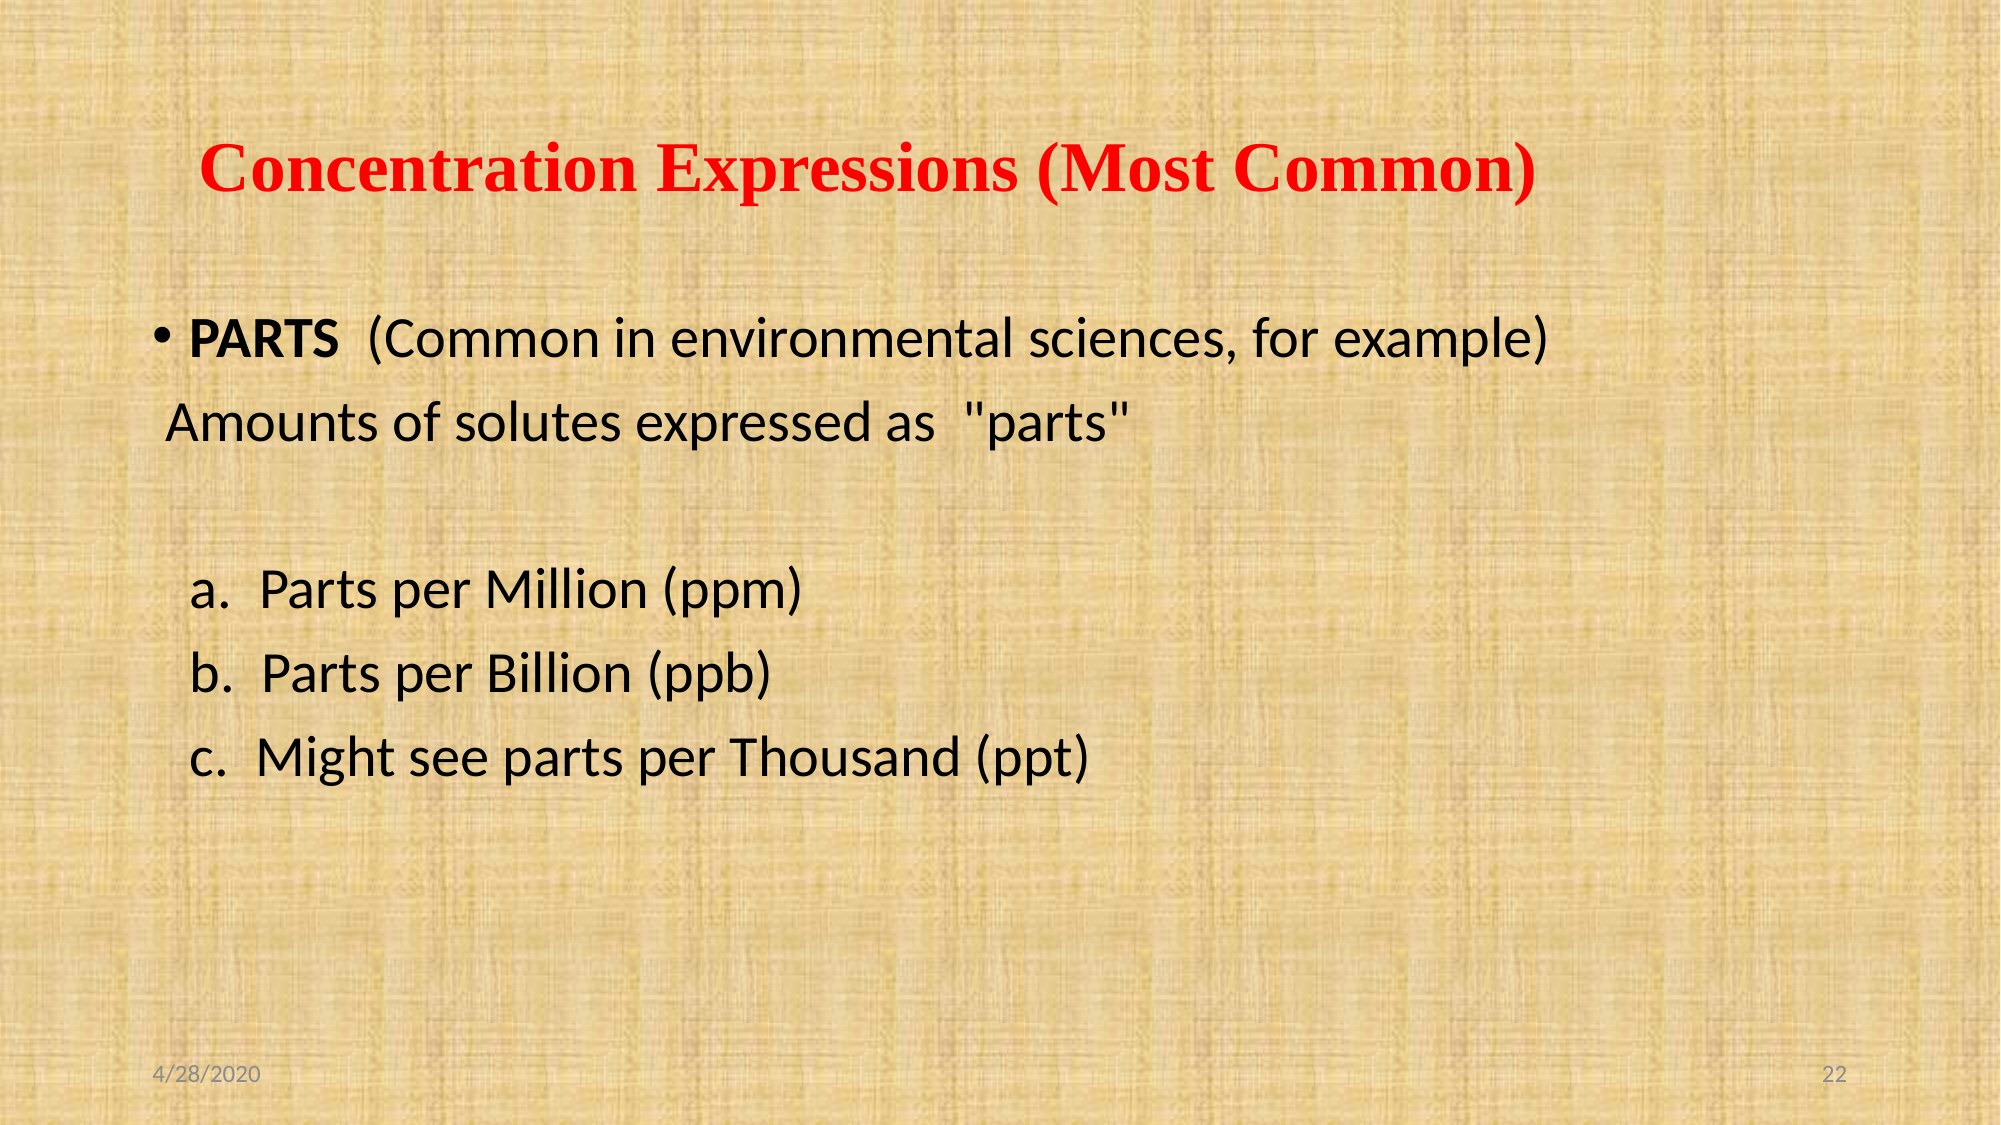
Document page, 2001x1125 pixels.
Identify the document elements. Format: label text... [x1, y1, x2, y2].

slide_number 22 [1412, 1042, 1863, 1103]
picture [0, 0, 2001, 1125]
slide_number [137, 1042, 588, 1103]
title Concentration Expressions (Most Common) [183, 111, 1557, 225]
list PARTS (Common in environmental sciences, for example) Amounts of solutes expressed as "parts" a. Parts per Million (ppm) b. Parts per Billion (ppb) c. Might see parts per Thousand (ppt) [137, 299, 1863, 1014]
